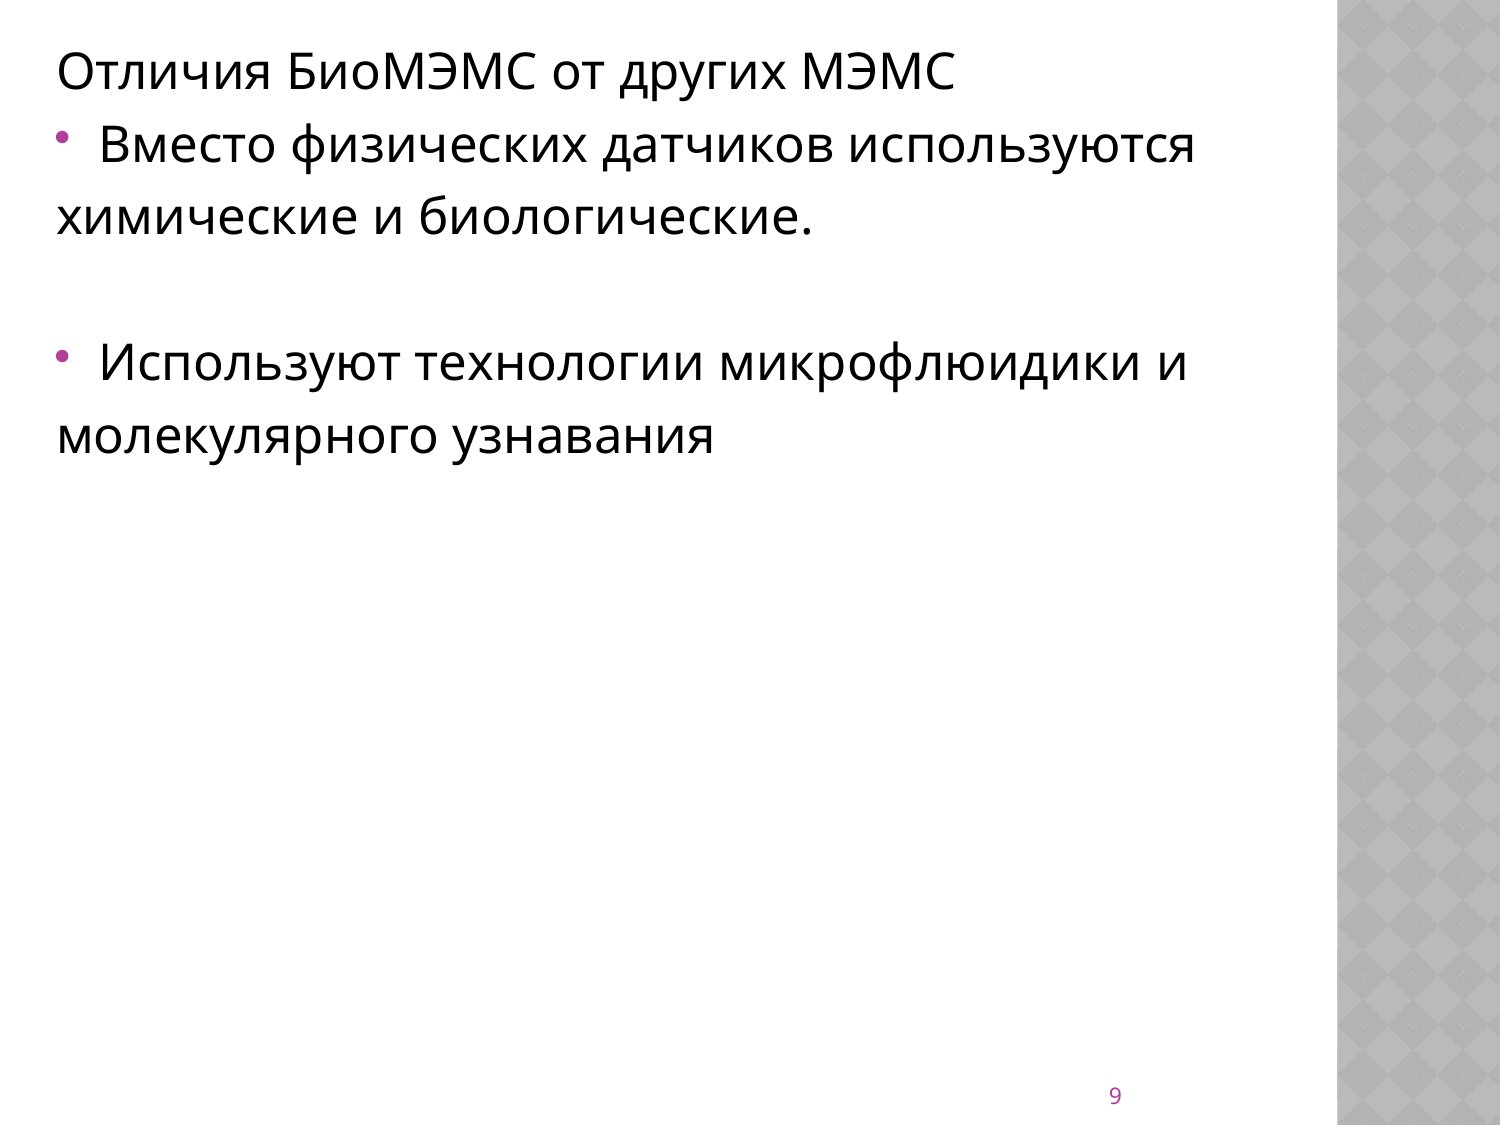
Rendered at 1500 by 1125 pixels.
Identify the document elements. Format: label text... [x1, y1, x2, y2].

list Отличия БиоМЭМС от других МЭМС Вместо физических датчиков используются химические и биологические. Используют технологии микрофлюидики и молекулярного узнавания [41, 30, 1229, 504]
slide_number 9 [1025, 1075, 1122, 1113]
